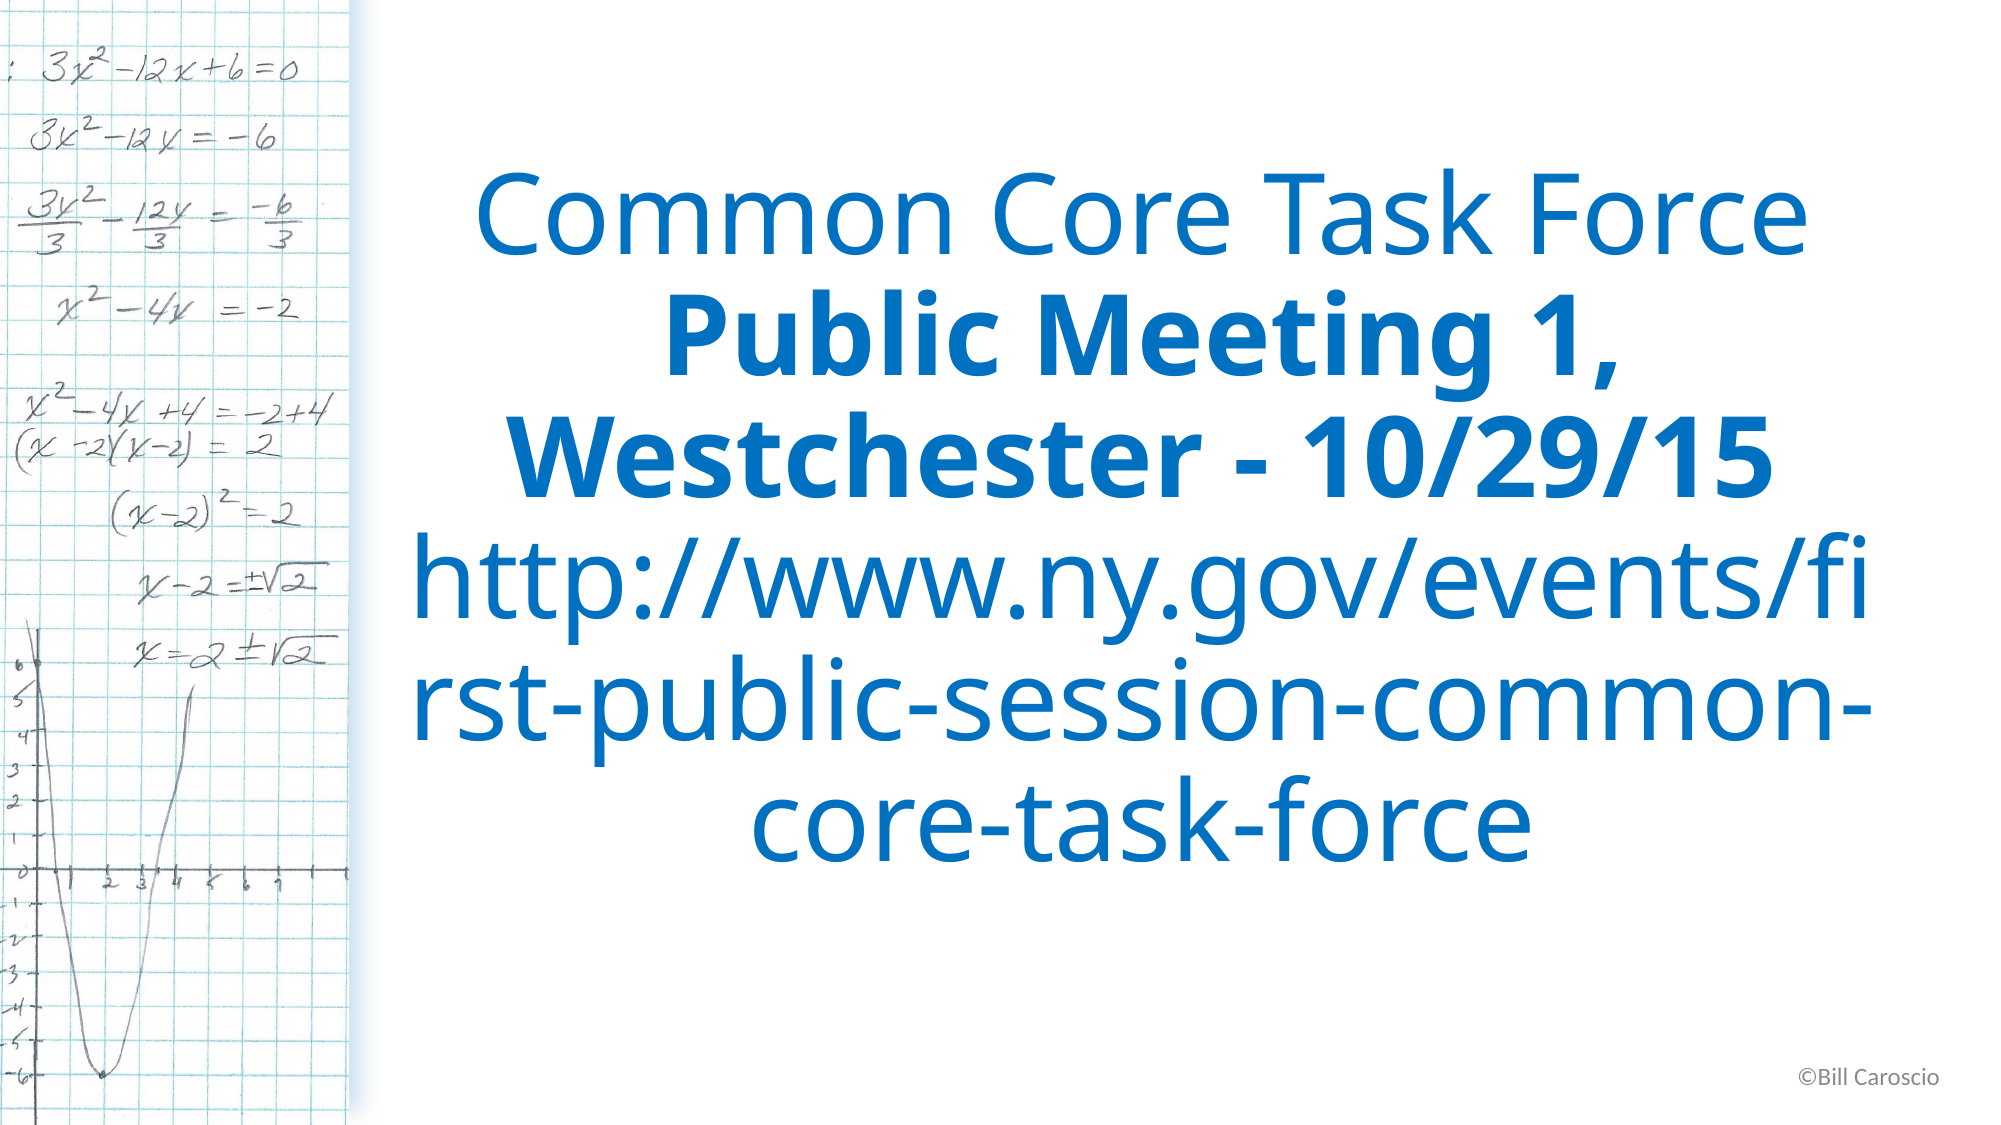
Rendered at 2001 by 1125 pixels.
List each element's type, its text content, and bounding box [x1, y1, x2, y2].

picture [0, 0, 350, 1125]
footer ©Bill Caroscio [1764, 1045, 1974, 1105]
title Common Core Task Force Public Meeting 1, Westchester - 10/29/15 http://www.ny.gov/events/first-public-session-common-core-task-force [388, 82, 1897, 894]
